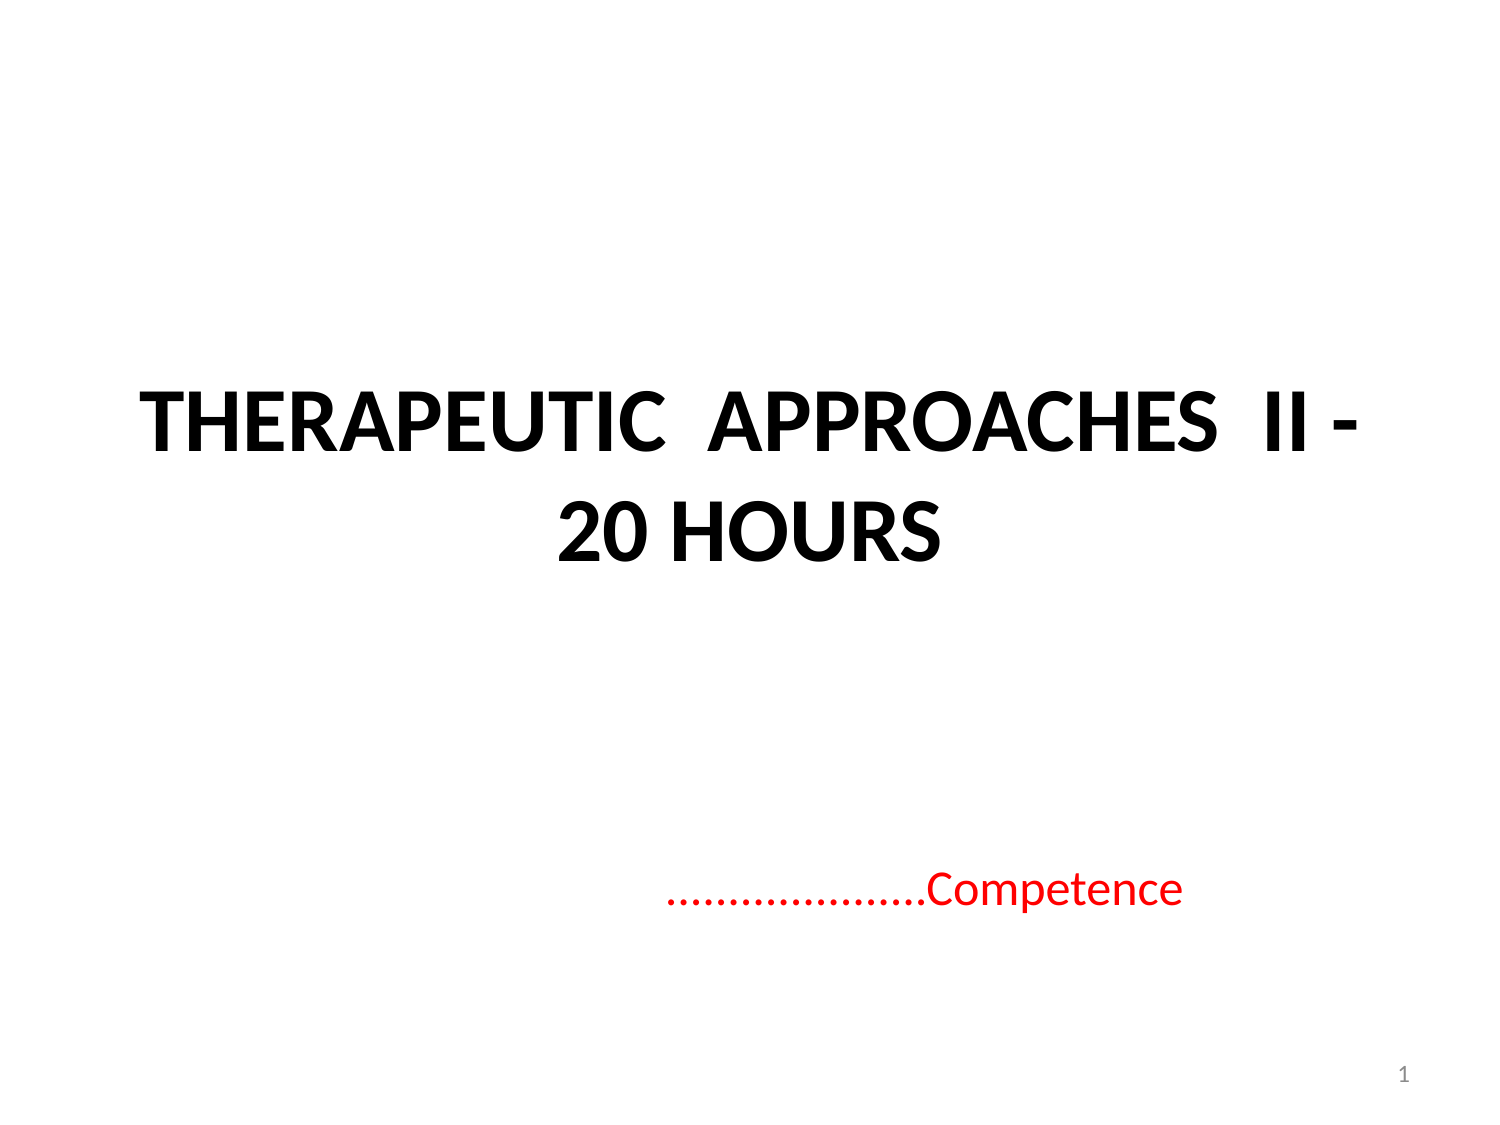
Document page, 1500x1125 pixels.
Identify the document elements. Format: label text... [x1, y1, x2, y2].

subtitle .....................Competence [225, 637, 1275, 925]
slide_number 1 [1074, 1042, 1425, 1103]
title THERAPEUTIC APPROACHES II -20 HOURS [112, 349, 1388, 591]
